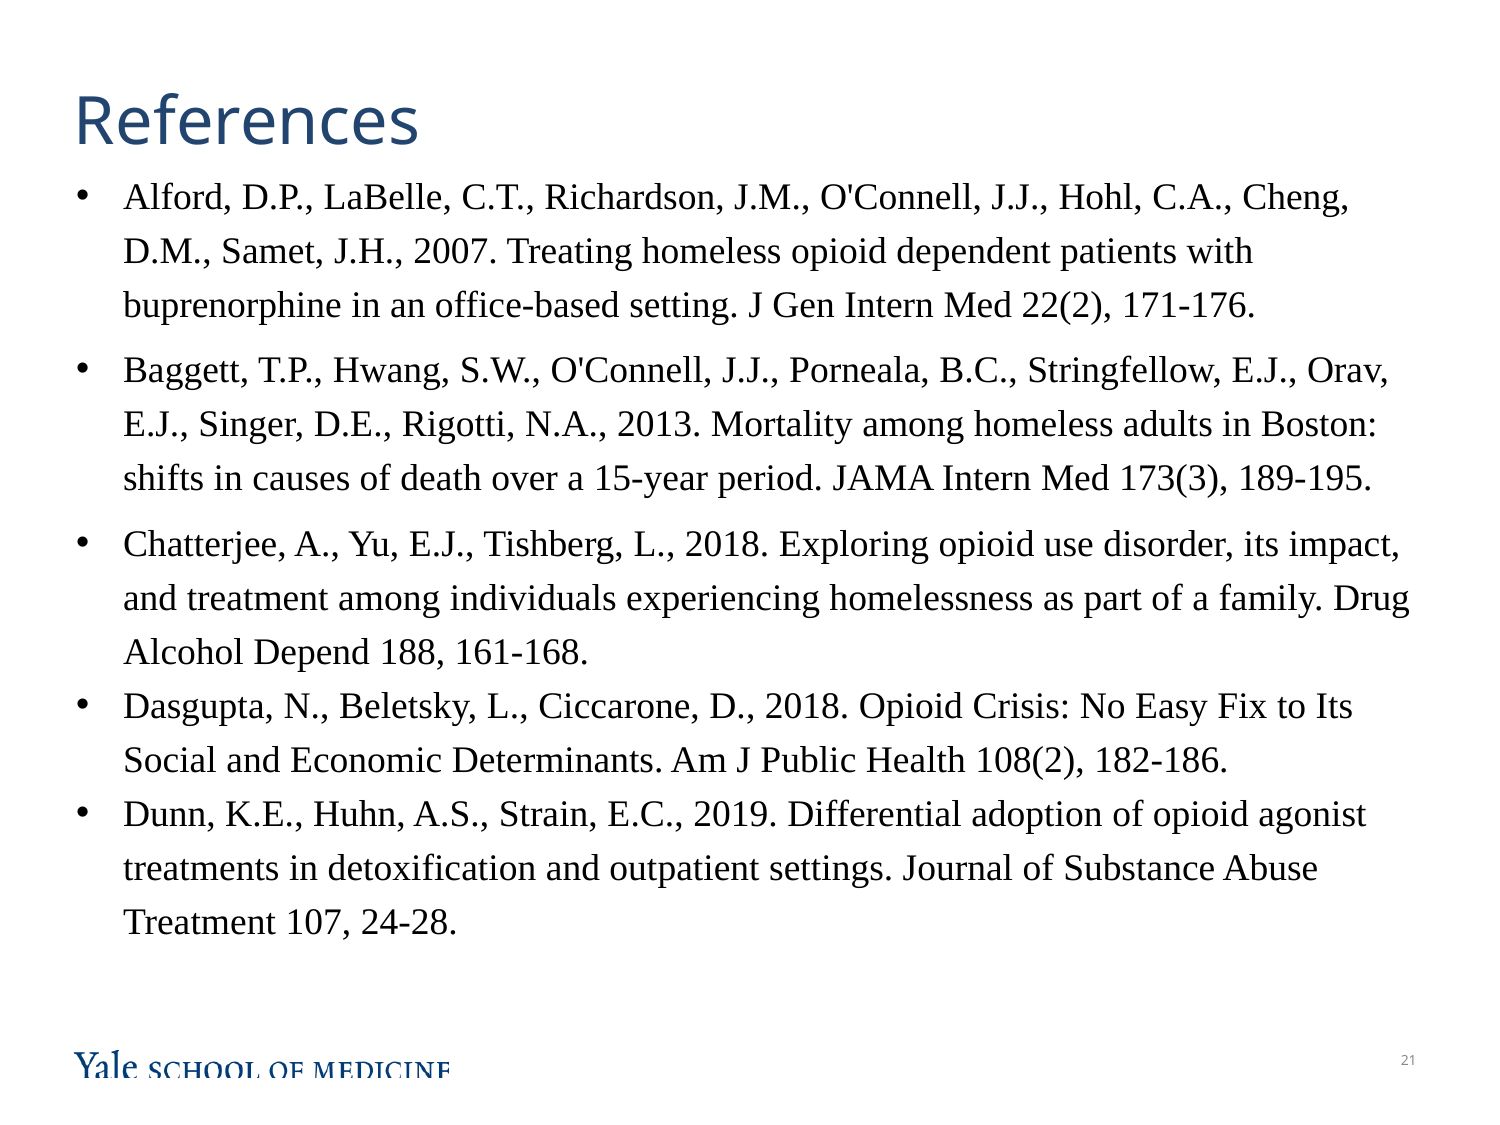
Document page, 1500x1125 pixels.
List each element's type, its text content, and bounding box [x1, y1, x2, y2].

title References [73, 76, 1407, 160]
slide_number 20 [1079, 1051, 1417, 1087]
list Alford, D.P., LaBelle, C.T., Richardson, J.M., O'Connell, J.J., Hohl, C.A., Cheng, D.M., Samet, J.H., 2007. Treating homeless opioid dependent patients with buprenorphine in an office-based setting. J Gen Intern Med 22(2), 171-176. Baggett, T.P., Hwang, S.W., O'Connell, J.J., Porneala, B.C., Stringfellow, E.J., Orav, E.J., Singer, D.E., Rigotti, N.A., 2013. Mortality among homeless adults in Boston: shifts in causes of death over a 15-year period. JAMA Intern Med 173(3), 189-195. Chatterjee, A., Yu, E.J., Tishberg, L., 2018. Exploring opioid use disorder, its impact, and treatment among individuals experiencing homelessness as part of a family. Drug Alcohol Depend 188, 161-168. Dasgupta, N., Beletsky, L., Ciccarone, D., 2018. Opioid Crisis: No Easy Fix to Its Social and Economic Determinants. Am J Public Health 108(2), 182-186. Dunn, K.E., Huhn, A.S., Strain, E.C., 2019. Differential adoption of opioid agonist treatments in detoxification and outpatient settings. Journal of Substance Abuse Treatment 107, 24-28. [76, 162, 1417, 877]
